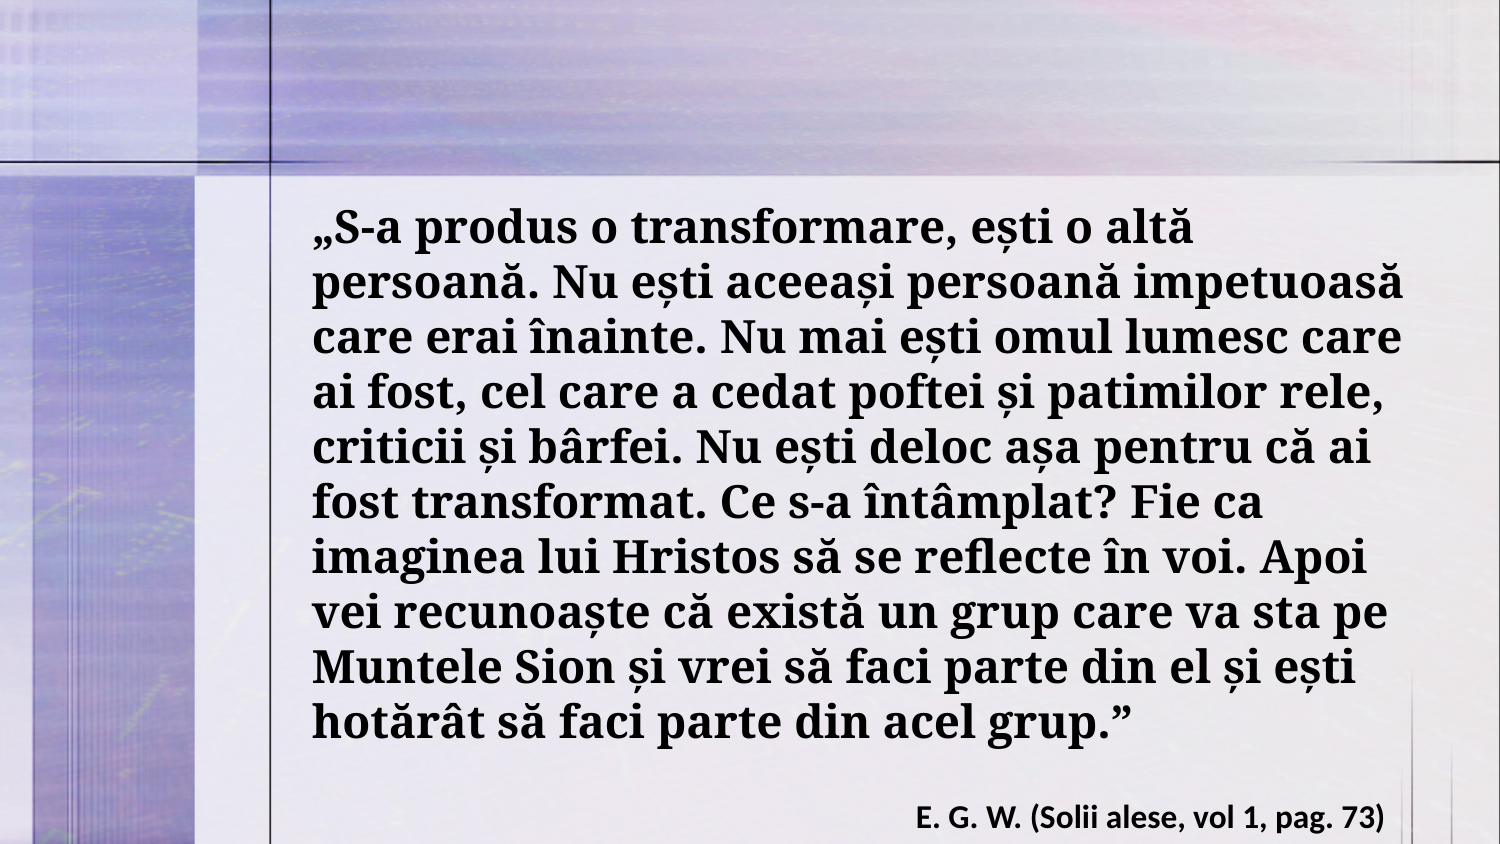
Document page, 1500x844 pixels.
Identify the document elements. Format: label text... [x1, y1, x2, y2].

text_box E. G. W. (Solii alese, vol 1, pag. 73) [900, 788, 1401, 843]
text_box „S-a produs o transformare, eşti o altă persoană. Nu eşti aceeaşi persoană impetuoasă care erai înainte. Nu mai eşti omul lumesc care ai fost, cel care a cedat poftei şi patimilor rele, criticii şi bârfei. Nu eşti deloc aşa pentru că ai fost transformat. Ce s-a întâmplat? Fie ca imaginea lui Hristos să se reflecte în voi. Apoi vei recunoaşte că există un grup care va sta pe Muntele Sion şi vrei să faci parte din el şi eşti hotărât să faci parte din acel grup.” [297, 190, 1430, 756]
picture [0, 0, 1500, 844]
